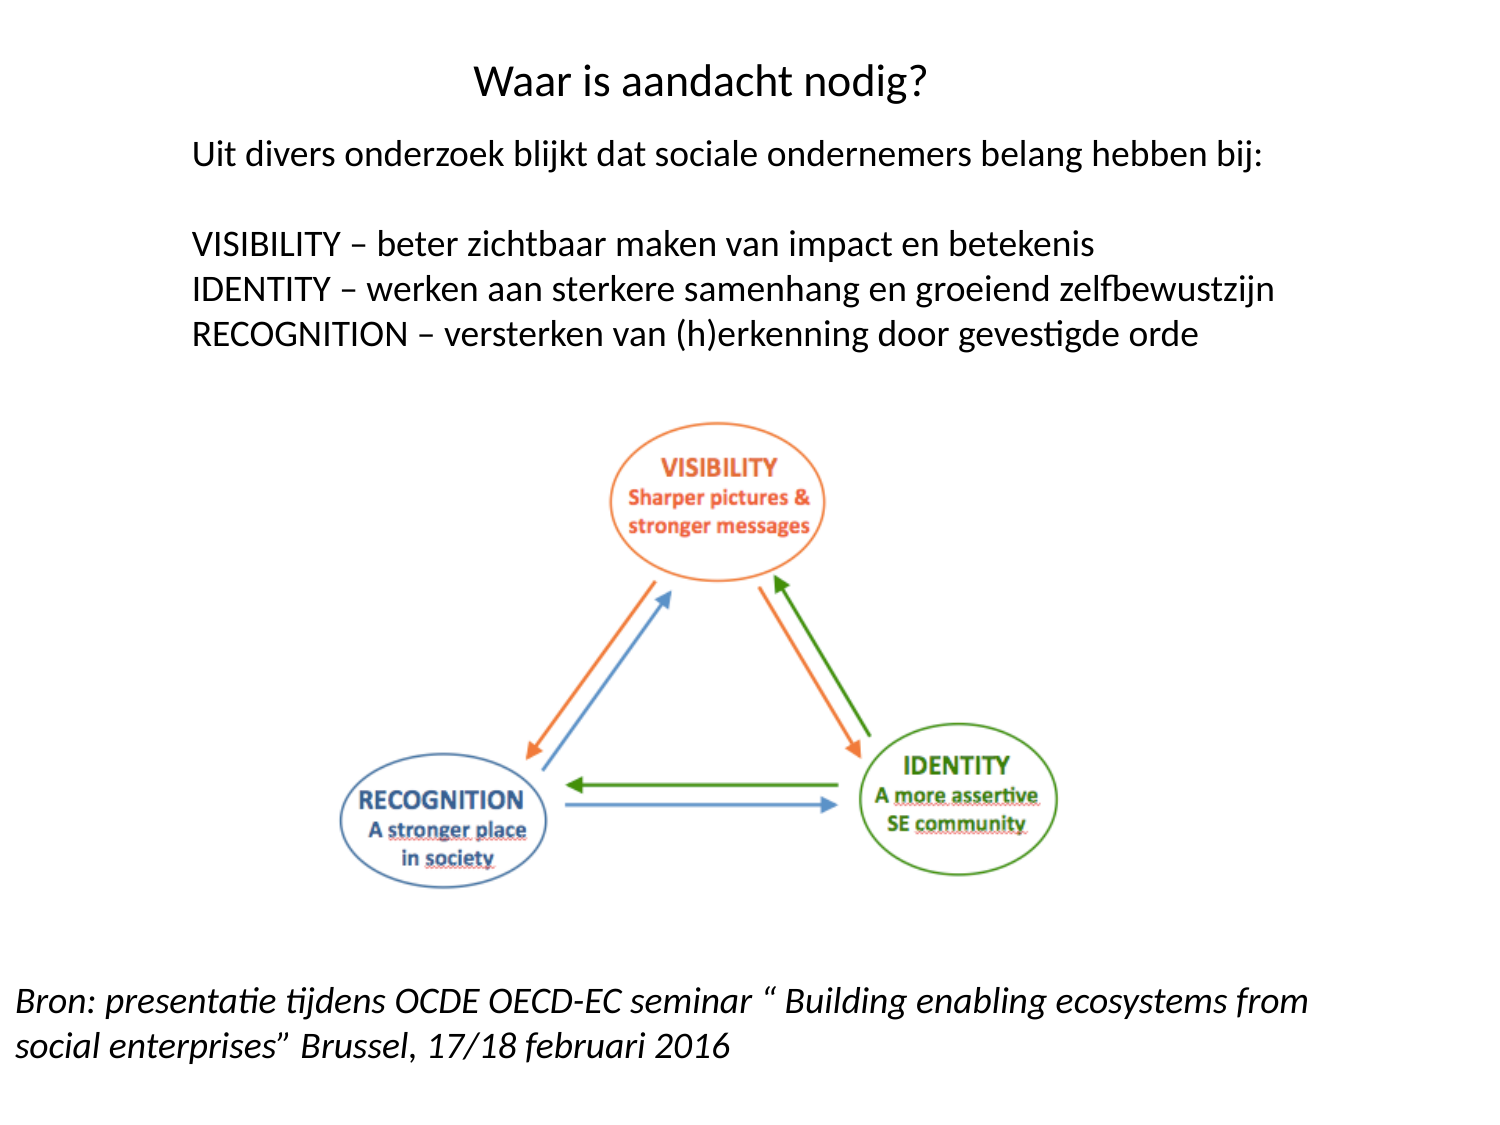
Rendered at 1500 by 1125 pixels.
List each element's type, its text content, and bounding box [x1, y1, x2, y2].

picture [315, 408, 1105, 905]
text_box Bron: presentatie tijdens OCDE OECD-EC seminar “ Building enabling ecosystems from social enterprises” Brussel, 17/18 februari 2016 [0, 968, 1365, 1074]
text_box [74, 67, 1425, 256]
text_box Uit divers onderzoek blijkt dat sociale ondernemers belang hebben bij: VISIBILITY – beter zichtbaar maken van impact en betekenis IDENTITY – werken aan sterkere samenhang en groeiend zelfbewustzijn RECOGNITION – versterken van (h)erkenning door gevestigde orde [177, 121, 1301, 406]
text_box Waar is aandacht nodig? [458, 42, 944, 113]
